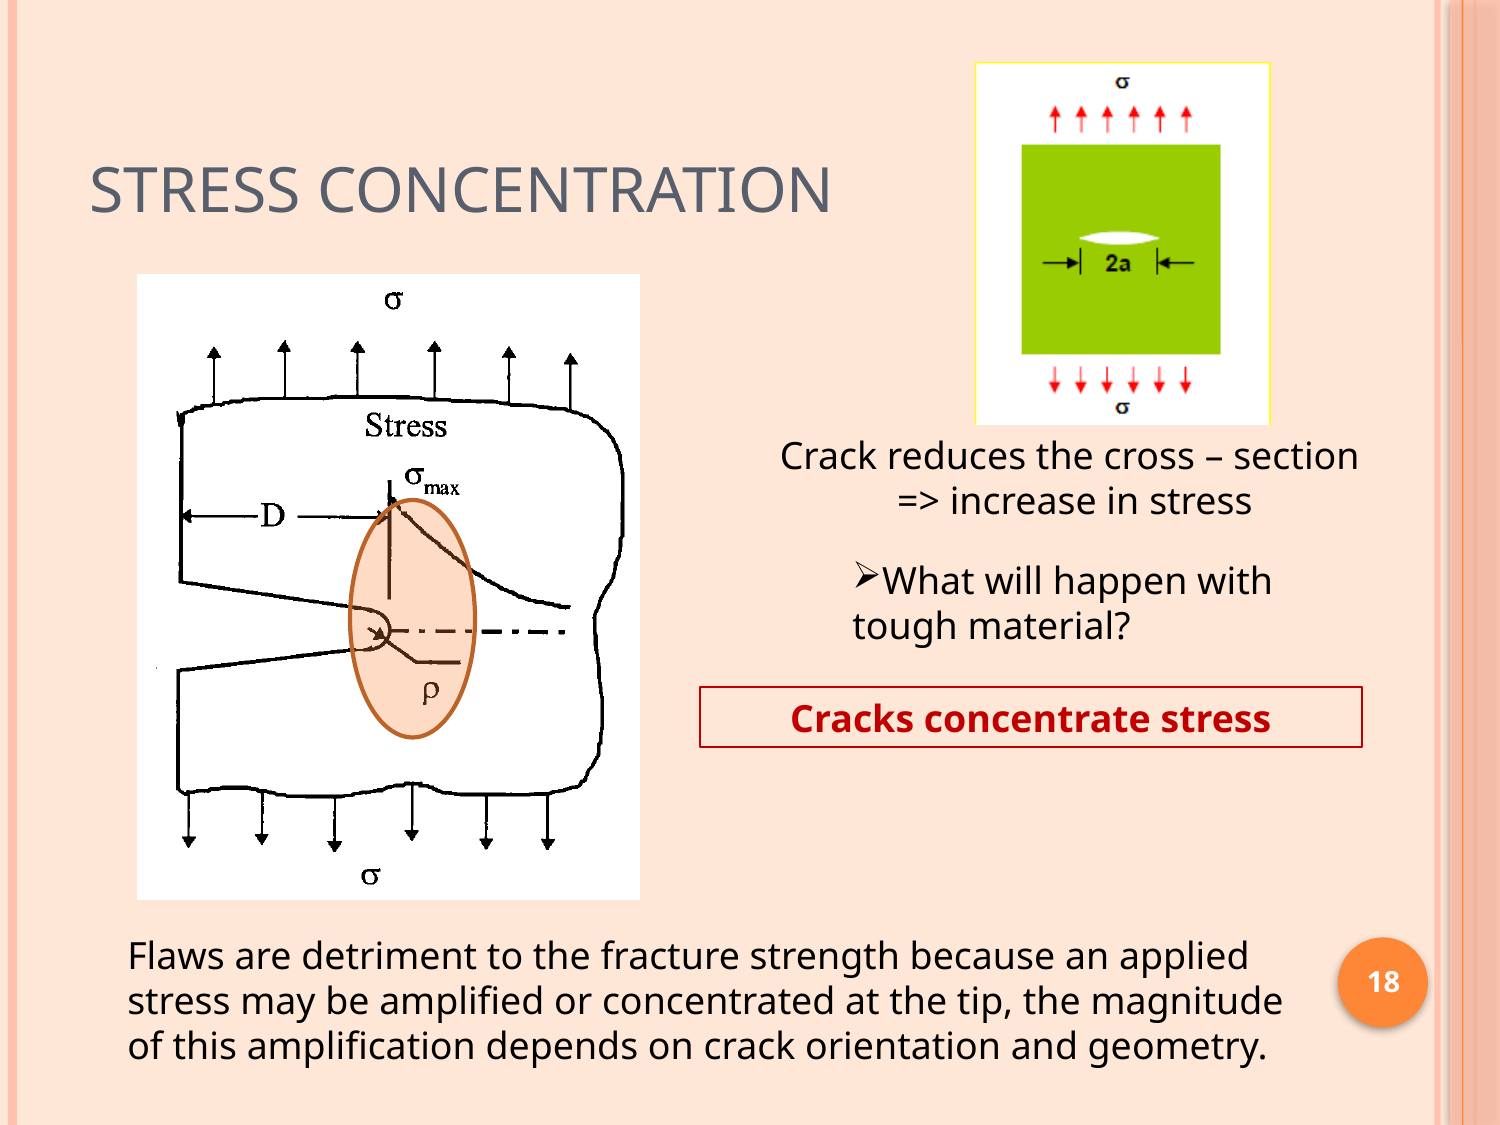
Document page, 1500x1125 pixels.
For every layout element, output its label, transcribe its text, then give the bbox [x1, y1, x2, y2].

slide_number 18 [1333, 940, 1434, 1027]
text_box Flaws are detriment to the fracture strength because an applied stress may be amplified or concentrated at the tip, the magnitude of this amplification depends on crack orientation and geometry. [112, 924, 1313, 1075]
title Stress concentration [75, 45, 1300, 233]
text_box What will happen with tough material? [837, 549, 1300, 655]
text_box Crack reduces the cross – section => increase in stress [762, 424, 1388, 530]
text_box Cracks concentrate stress [699, 687, 1363, 748]
picture [136, 274, 640, 901]
picture [974, 61, 1271, 426]
